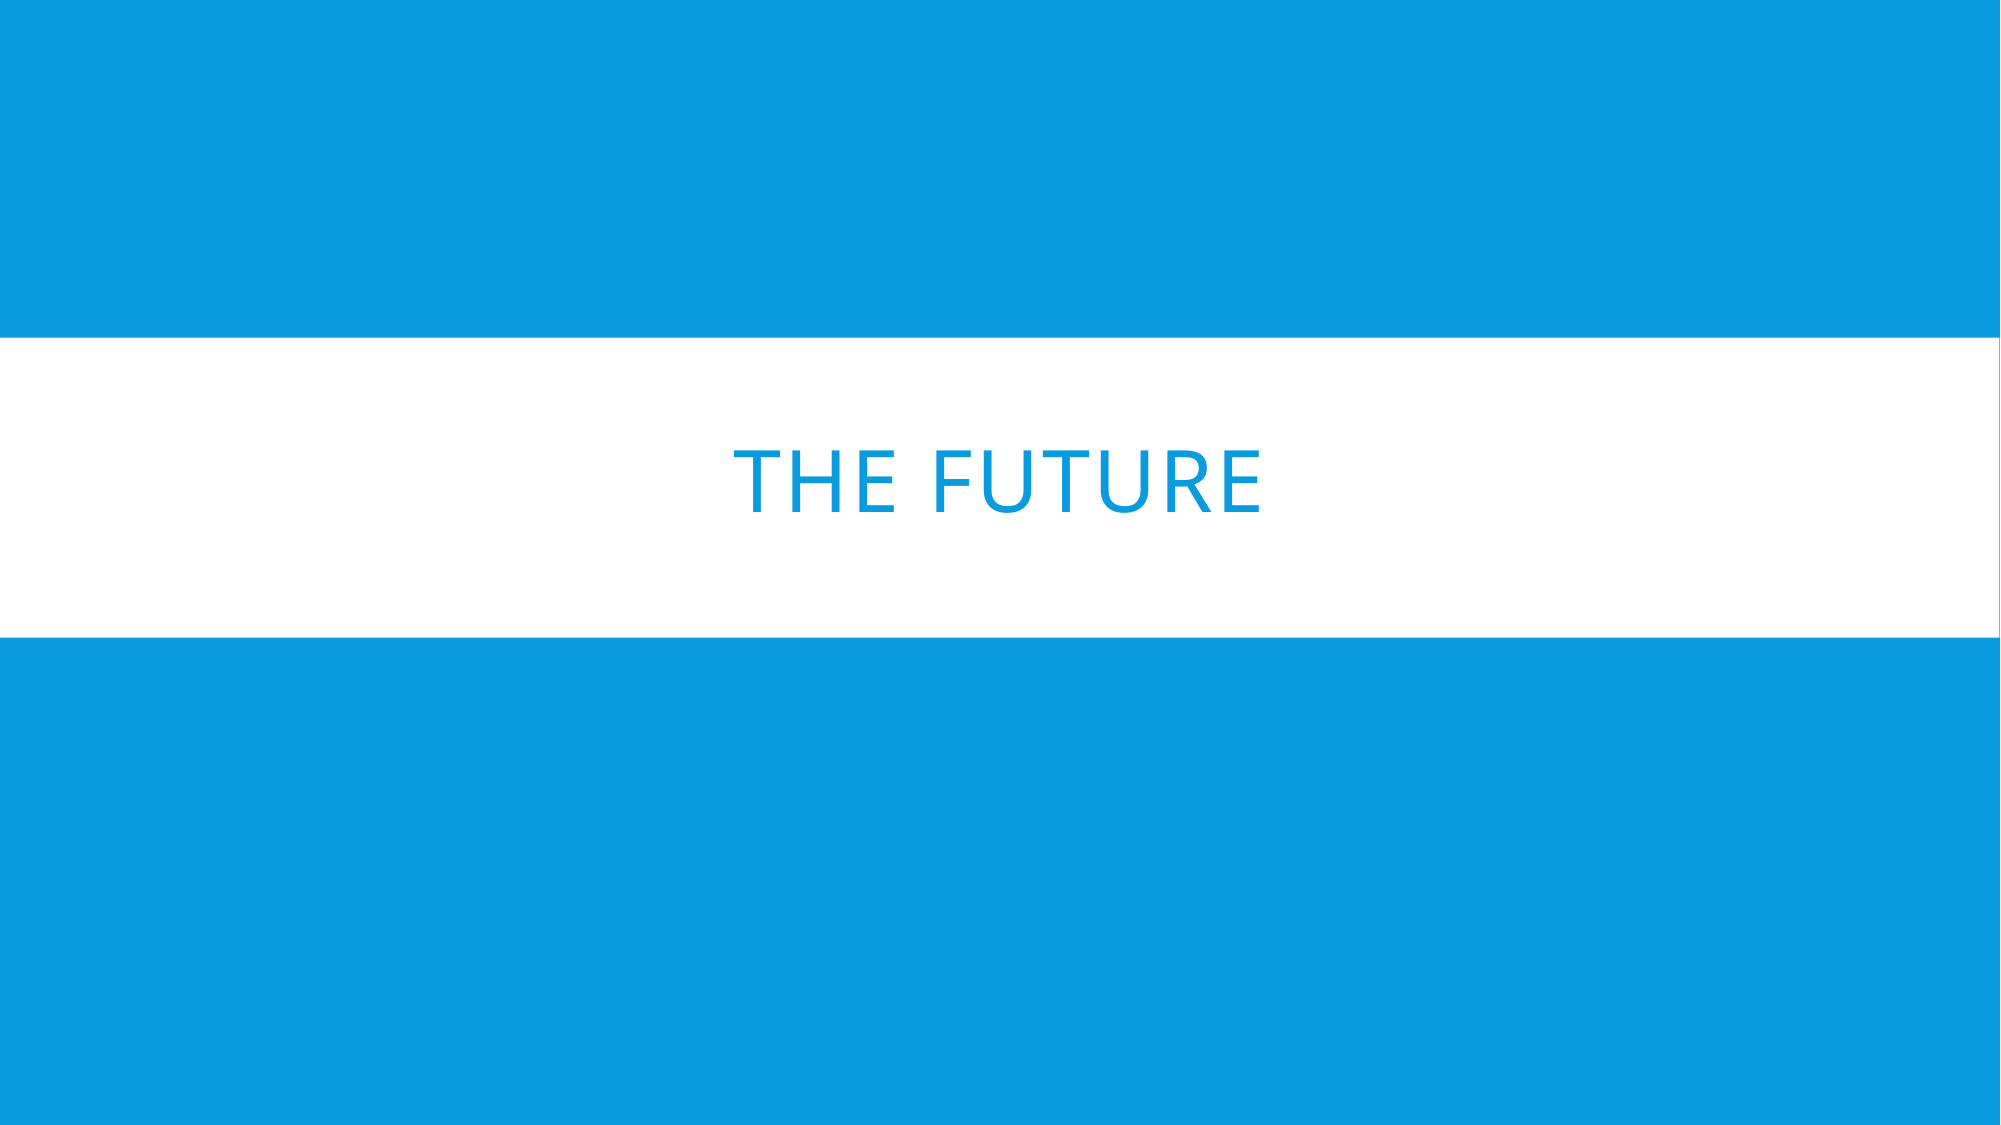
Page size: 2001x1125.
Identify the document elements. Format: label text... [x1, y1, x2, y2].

title The future [60, 355, 1942, 641]
